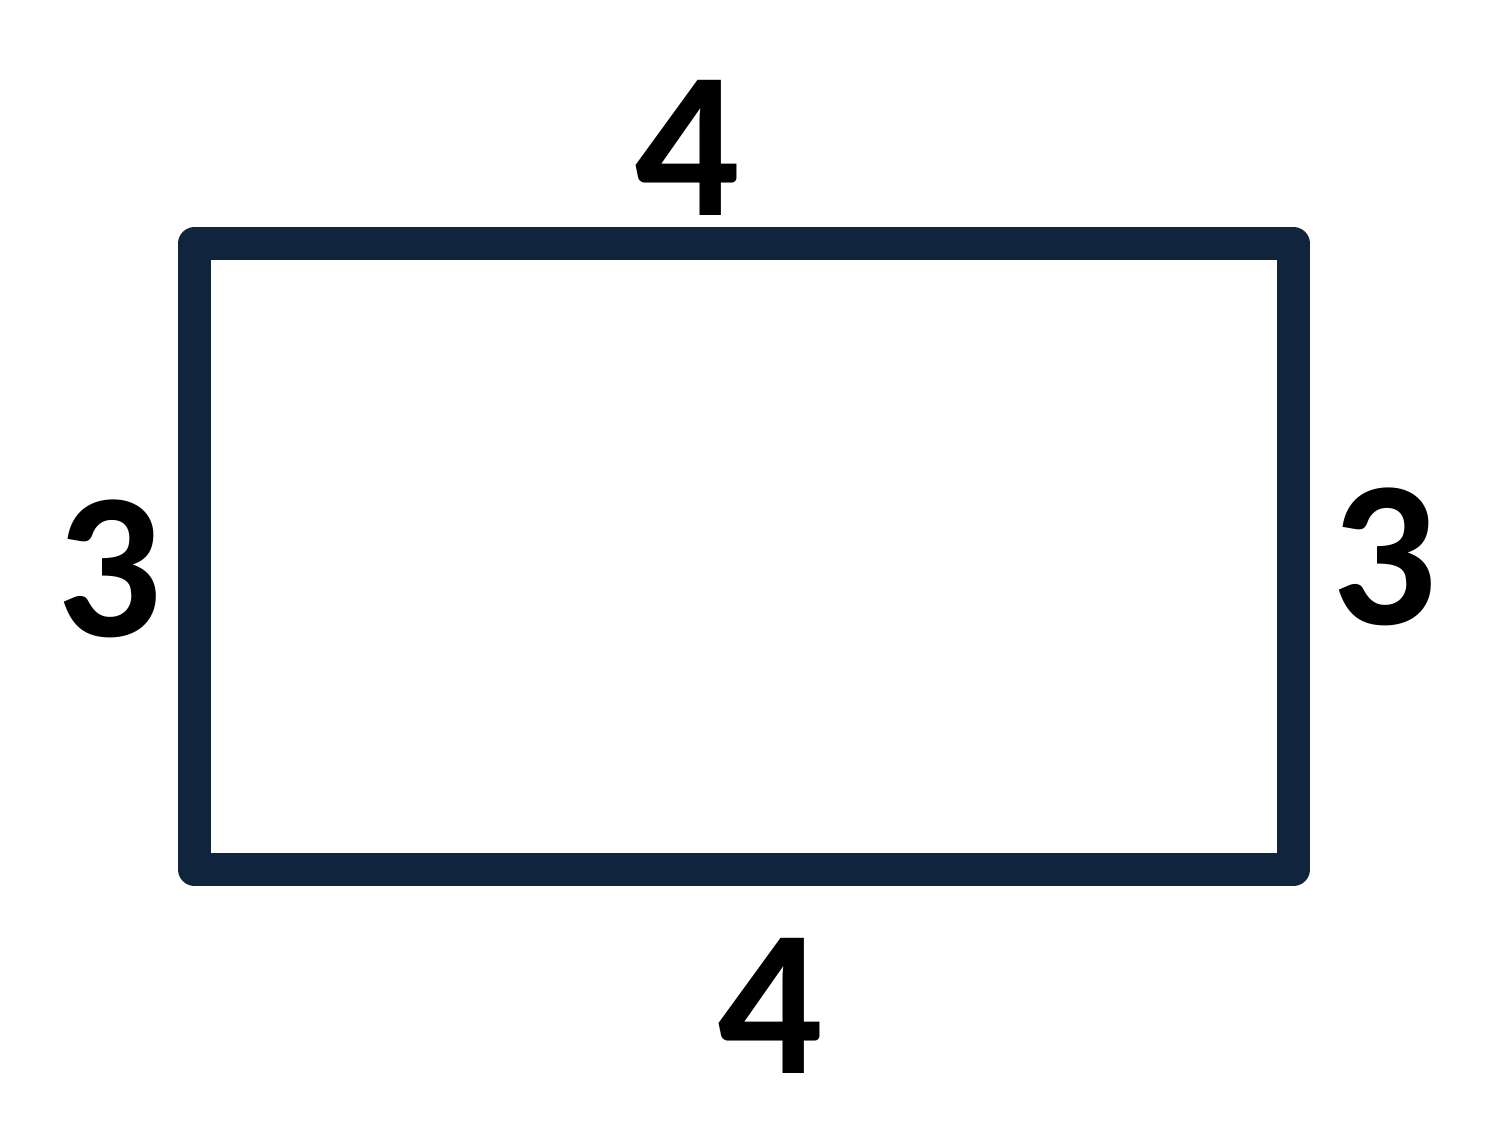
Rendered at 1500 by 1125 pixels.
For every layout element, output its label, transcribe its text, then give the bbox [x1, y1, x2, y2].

text_box 3 [1316, 408, 1388, 674]
text_box 3 [41, 420, 113, 686]
text_box 4 [702, 857, 774, 1123]
text_box 4 [620, 0, 691, 265]
text_box [193, 241, 1295, 872]
